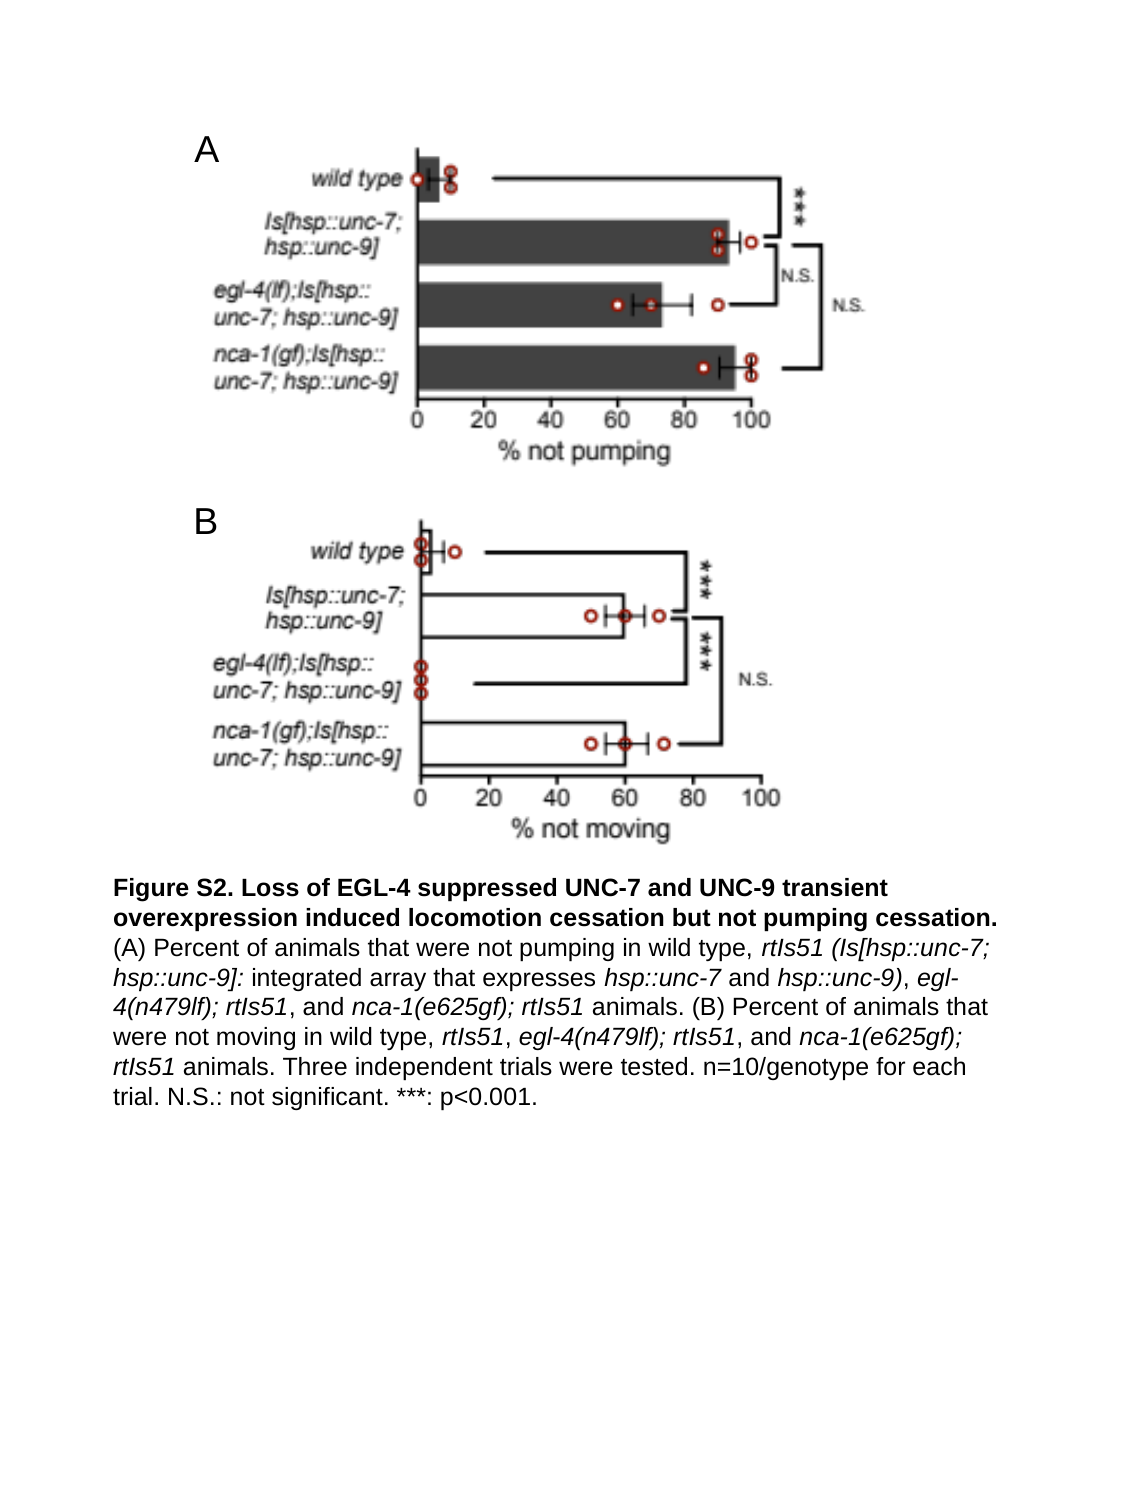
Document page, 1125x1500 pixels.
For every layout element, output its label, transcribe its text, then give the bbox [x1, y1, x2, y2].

picture [204, 513, 787, 851]
text_box B [178, 489, 238, 550]
text_box A [179, 117, 239, 178]
text_box Figure S2. Loss of EGL-4 suppressed UNC-7 and UNC-9 transient overexpression induced locomotion cessation but not pumping cessation. (A) Percent of animals that were not pumping in wild type, rtIs51 (Is[hsp::unc-7; hsp::unc-9]: integrated array that expresses hsp::unc-7 and hsp::unc-9), egl-4(n479lf); rtIs51, and nca-1(e625gf); rtIs51 animals. (B) Percent of animals that were not moving in wild type, rtIs51, egl-4(n479lf); rtIs51, and nca-1(e625gf); rtIs51 animals. Three independent trials were tested. n=10/genotype for each trial. N.S.: not significant. ***: p<0.001. [98, 863, 1031, 1119]
picture [202, 139, 875, 470]
